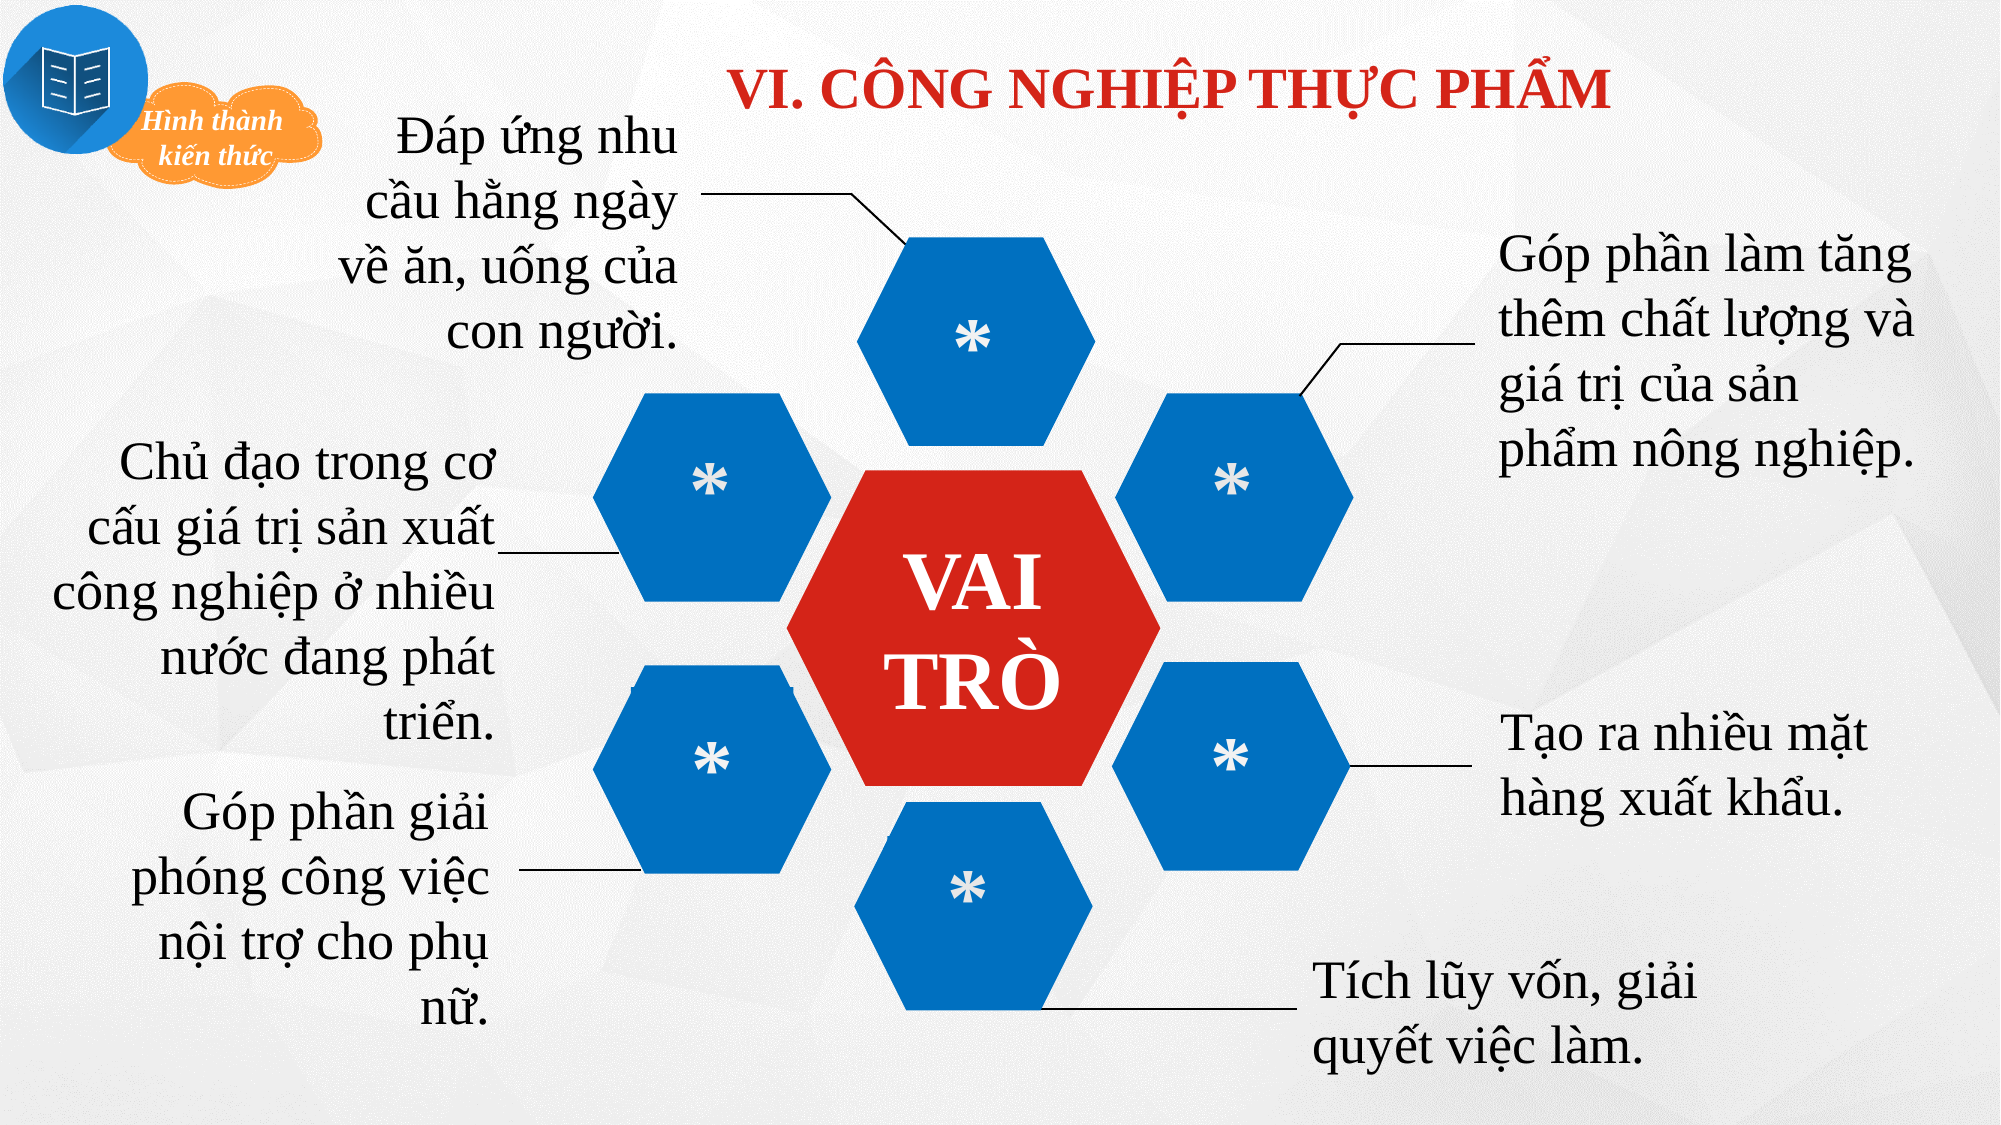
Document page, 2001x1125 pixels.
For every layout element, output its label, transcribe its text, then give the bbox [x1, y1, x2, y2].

text_box Tạo ra nhiều mặt hàng xuất khẩu. [1482, 687, 1907, 836]
text_box Góp phần giải phóng công việc nội trợ cho phụ nữ. [66, 766, 509, 1045]
picture [0, 0, 2001, 1125]
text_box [856, 237, 1096, 446]
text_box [3, 5, 324, 189]
text_box VI. CÔNG NGHIỆP THỰC PHẨM [396, 15, 1943, 154]
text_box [1299, 343, 1475, 397]
text_box Đáp ứng nhu cầu hằng ngày về ăn, uống của con người. [318, 90, 698, 368]
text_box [1115, 393, 1354, 602]
text_box Tích lũy vốn, giải quyết việc làm. [1294, 935, 1755, 1084]
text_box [592, 393, 832, 602]
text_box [700, 193, 907, 246]
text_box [592, 665, 832, 874]
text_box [854, 802, 1093, 1011]
text_box Góp phần làm tăng thêm chất lượng và giá trị của sản phẩm nông nghiệp. [1479, 208, 1943, 487]
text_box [1111, 662, 1351, 871]
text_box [786, 470, 1161, 786]
text_box Chủ đạo trong cơ cấu giá trị sản xuất công nghiệp ở nhiều nước đang phát triển. [17, 416, 515, 760]
